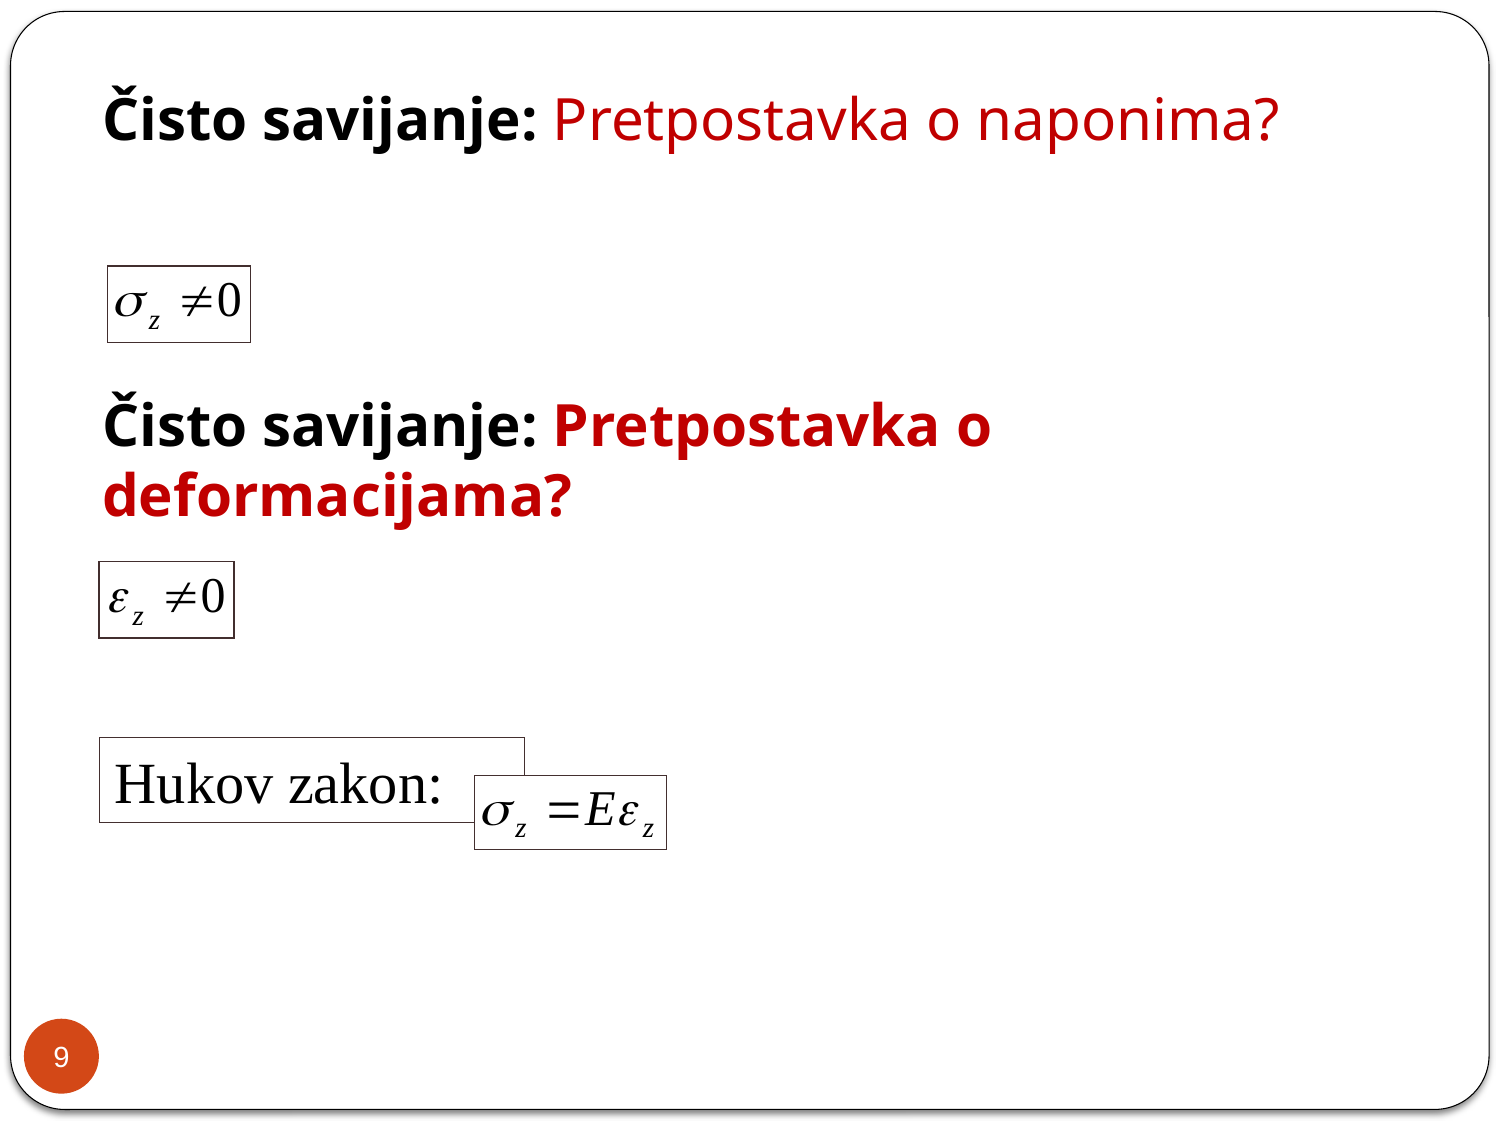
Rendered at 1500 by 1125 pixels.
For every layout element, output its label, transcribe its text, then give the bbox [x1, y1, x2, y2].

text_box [474, 774, 667, 851]
text_box Čisto savijanje: Pretpostavka o deformacijama? [87, 380, 1438, 536]
slide_number 9 [23, 1018, 99, 1094]
text_box Hukov zakon: [99, 737, 525, 823]
text_box Čisto savijanje: Pretpostavka o naponima? [87, 75, 1438, 160]
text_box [108, 266, 251, 342]
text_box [99, 562, 234, 638]
